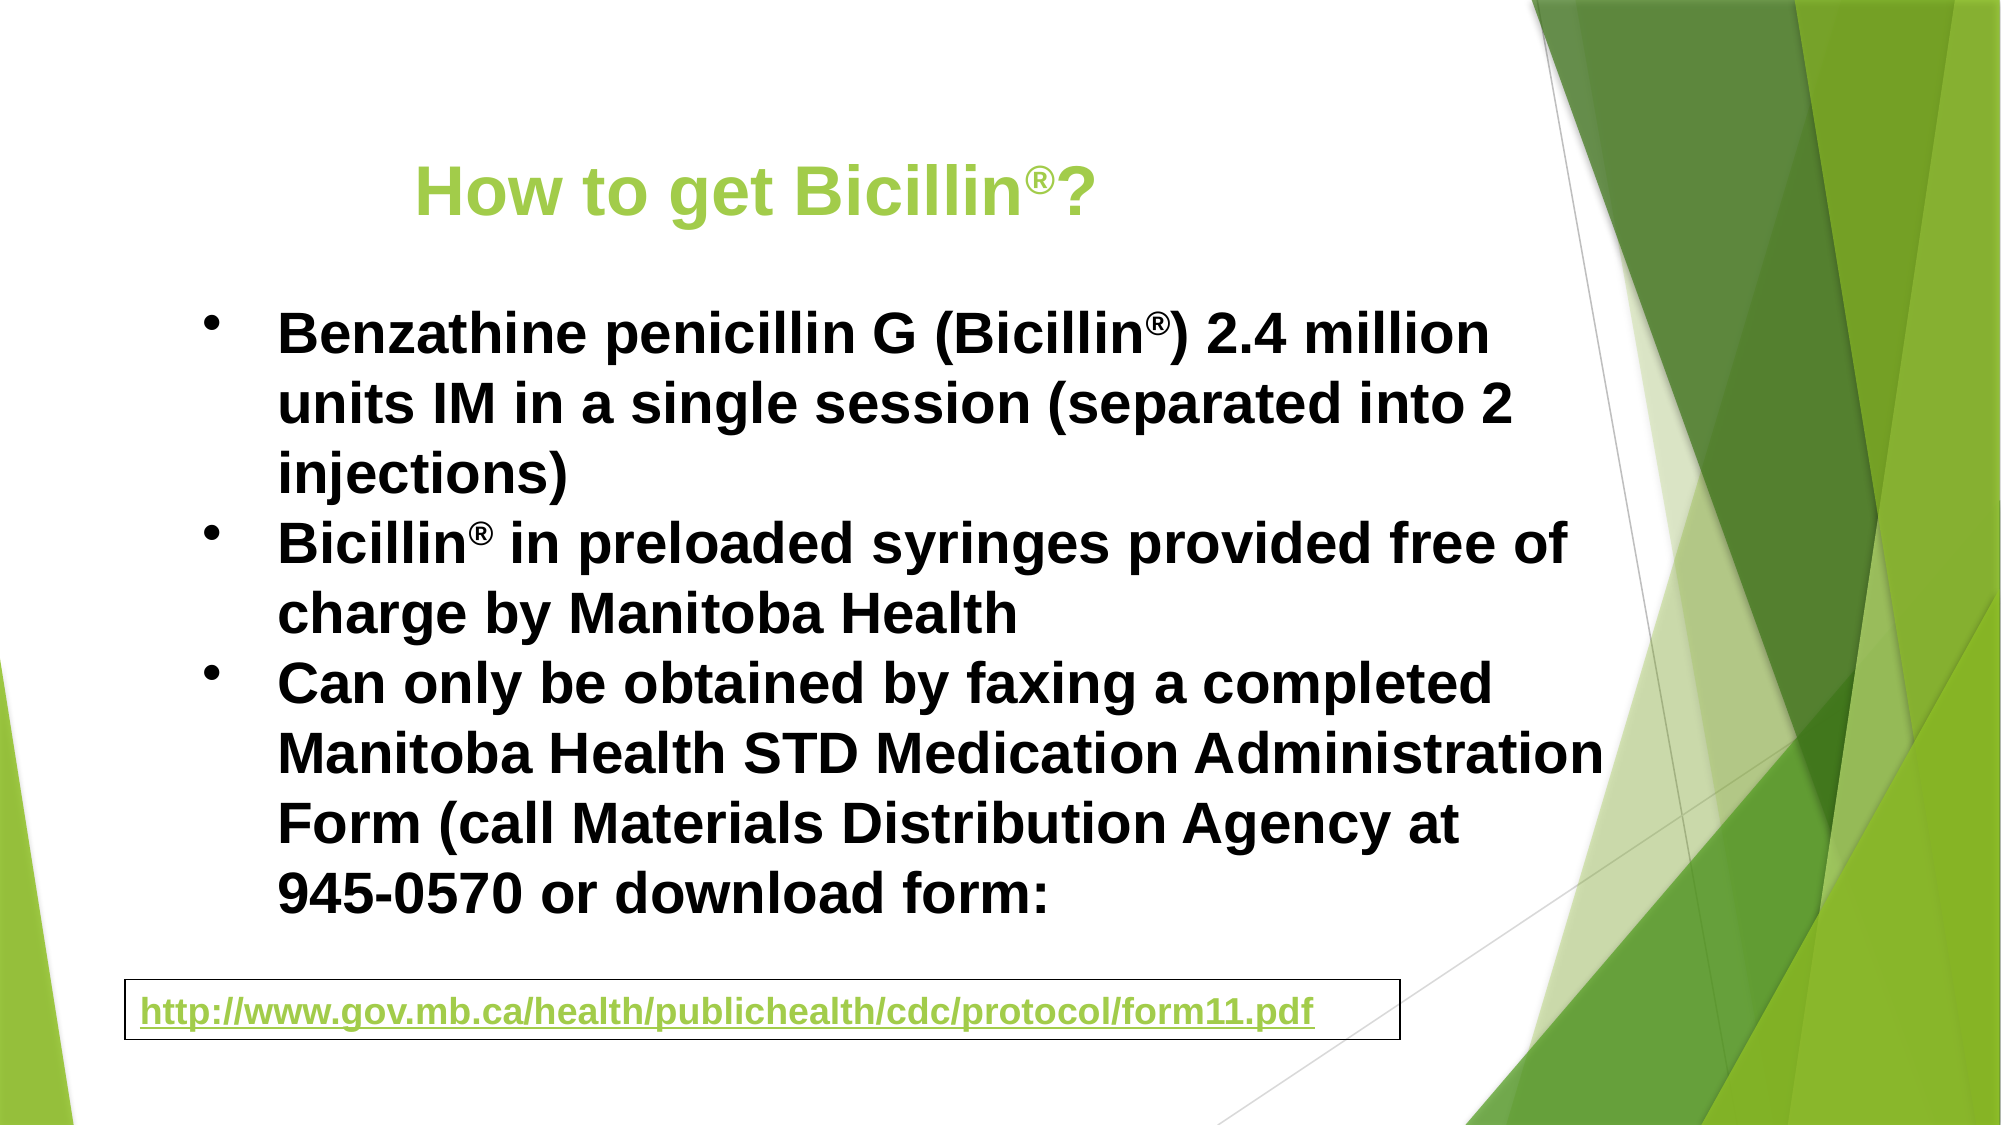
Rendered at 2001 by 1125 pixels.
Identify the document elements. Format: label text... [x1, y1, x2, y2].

title How to get Bicillin®? [399, 137, 1675, 238]
text_box http://www.gov.mb.ca/health/publichealth/cdc/protocol/form11.pdf [124, 979, 1400, 1040]
text_box Benzathine penicillin G (Bicillin®) 2.4 million units IM in a single session (separated into 2 injections) Bicillin® in preloaded syringes provided free of charge by Manitoba Health Can only be obtained by faxing a completed Manitoba Health STD Medication Administration Form (call Materials Distribution Agency at 945-0570 or download form: [187, 287, 1625, 988]
